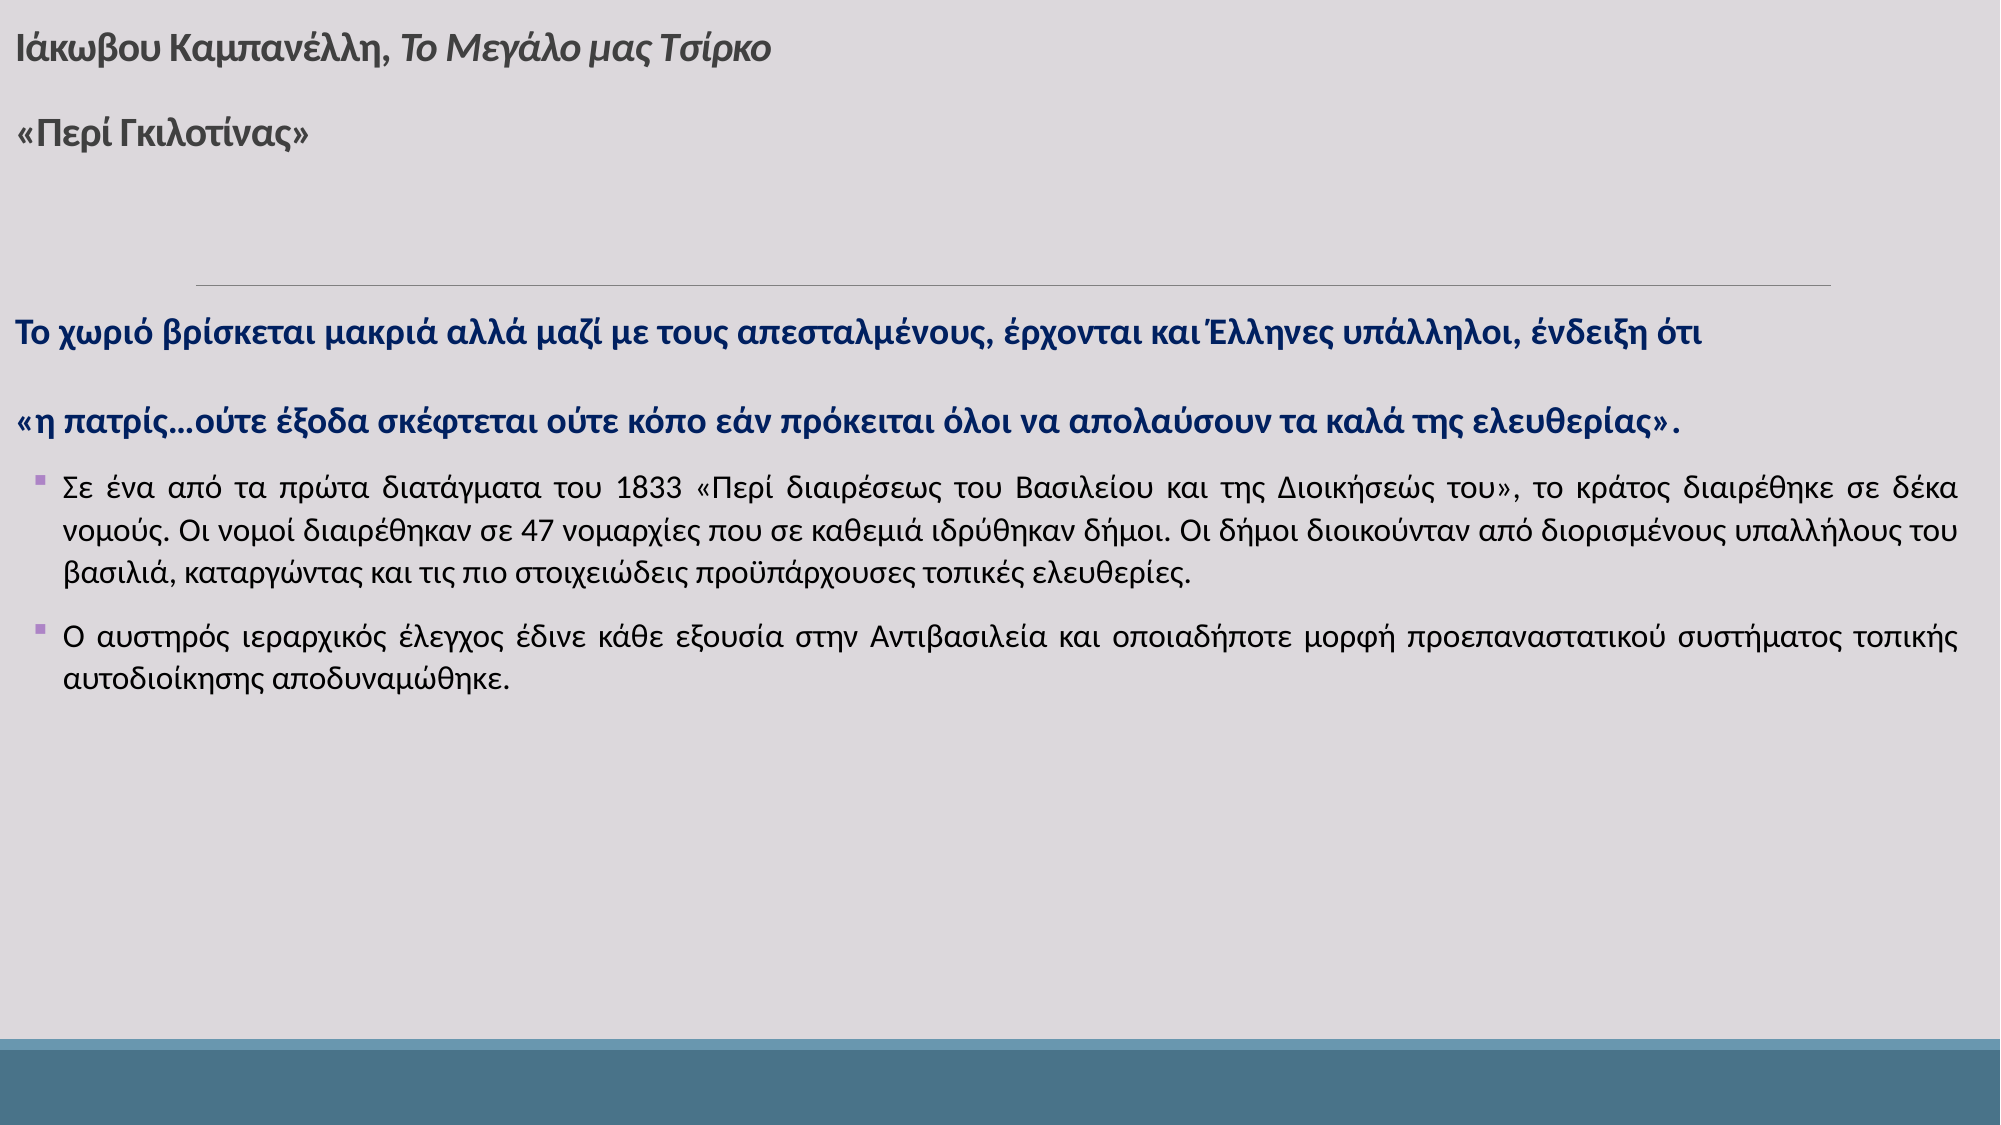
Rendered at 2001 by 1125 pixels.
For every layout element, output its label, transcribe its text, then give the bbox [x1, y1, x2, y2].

title Ιάκωβου Καμπανέλλη, Το Μεγάλο μας Τσίρκο «Περί Γκιλοτίνας» [0, 0, 1830, 163]
list Το χωριό βρίσκεται μακριά αλλά μαζί με τους απεσταλμένους, έρχονται και Έλληνες υπάλληλοι, ένδειξη ότι «η πατρίς…ούτε έξοδα σκέφτεται ούτε κόπο εάν πρόκειται όλοι να απολαύσουν τα καλά της ελευθερίας». Σε ένα από τα πρώτα διατάγματα του 1833 «Περί διαιρέσεως του Βασιλείου και της Διοικήσεώς του», το κράτος διαιρέθηκε σε δέκα νομούς. Οι νομοί διαιρέθηκαν σε 47 νομαρχίες που σε καθεμιά ιδρύθηκαν δήμοι. Οι δήμοι διοικούνταν από διορισμένους υπαλλήλους του βασιλιά, καταργώντας και τις πιο στοιχειώδεις προϋπάρχουσες τοπικές ελευθερίες. Ο αυστηρός ιεραρχικός έλεγχος έδινε κάθε εξουσία στην Αντιβασιλεία και οποιαδήποτε μορφή προεπαναστατικού συστήματος τοπικής αυτοδιοίκησης αποδυναμώθηκε. [0, 296, 1962, 1070]
